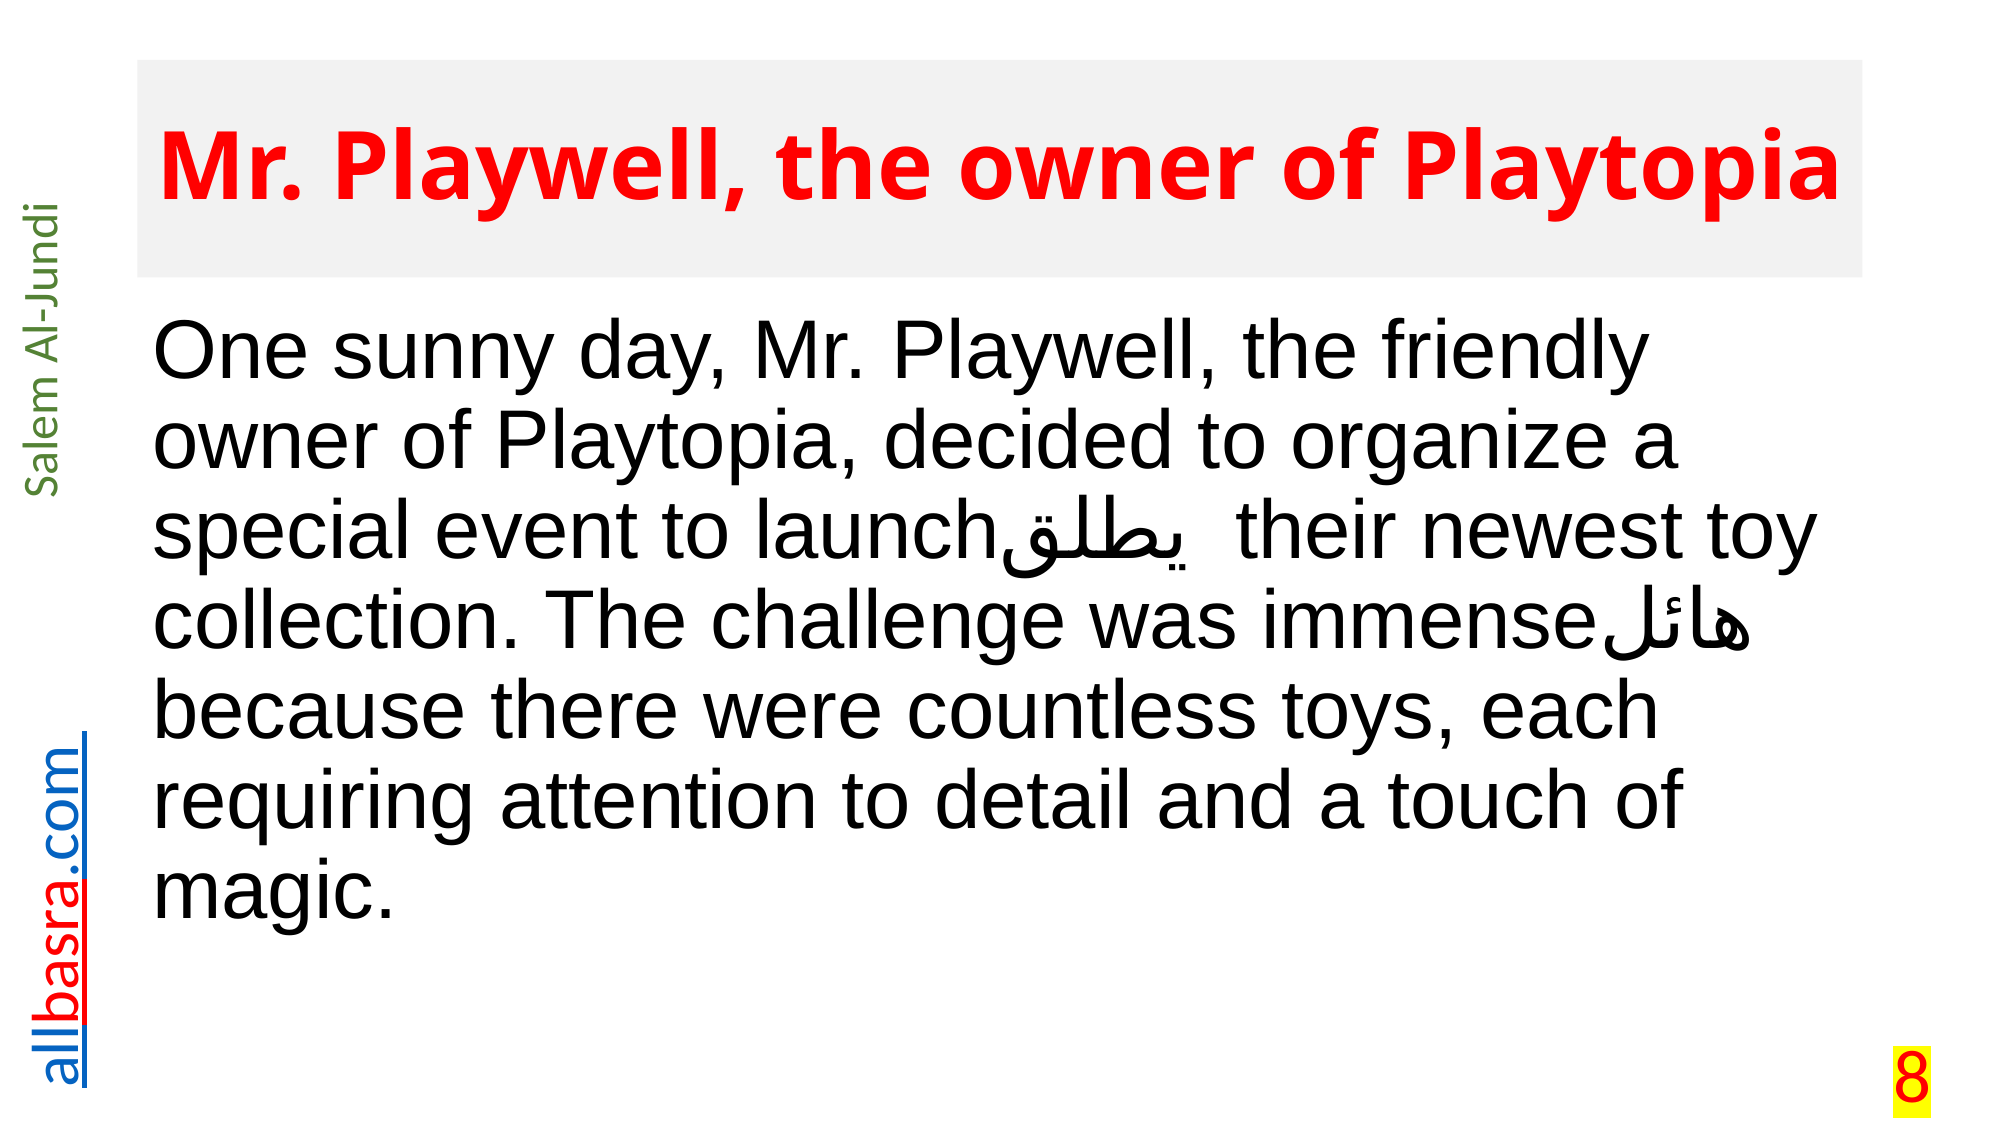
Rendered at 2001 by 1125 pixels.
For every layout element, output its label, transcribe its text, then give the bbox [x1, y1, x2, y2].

list One sunny day, Mr. Playwell, the friendly owner of Playtopia, decided to organize a special event to launchيطلق their newest toy collection. The challenge was immenseهائل because there were countless toys, each requiring attention to detail and a touch of magic. [137, 299, 1863, 1014]
slide_number 8 [1840, 1027, 1984, 1118]
title Mr. Playwell, the owner of Playtopia [137, 59, 1863, 278]
